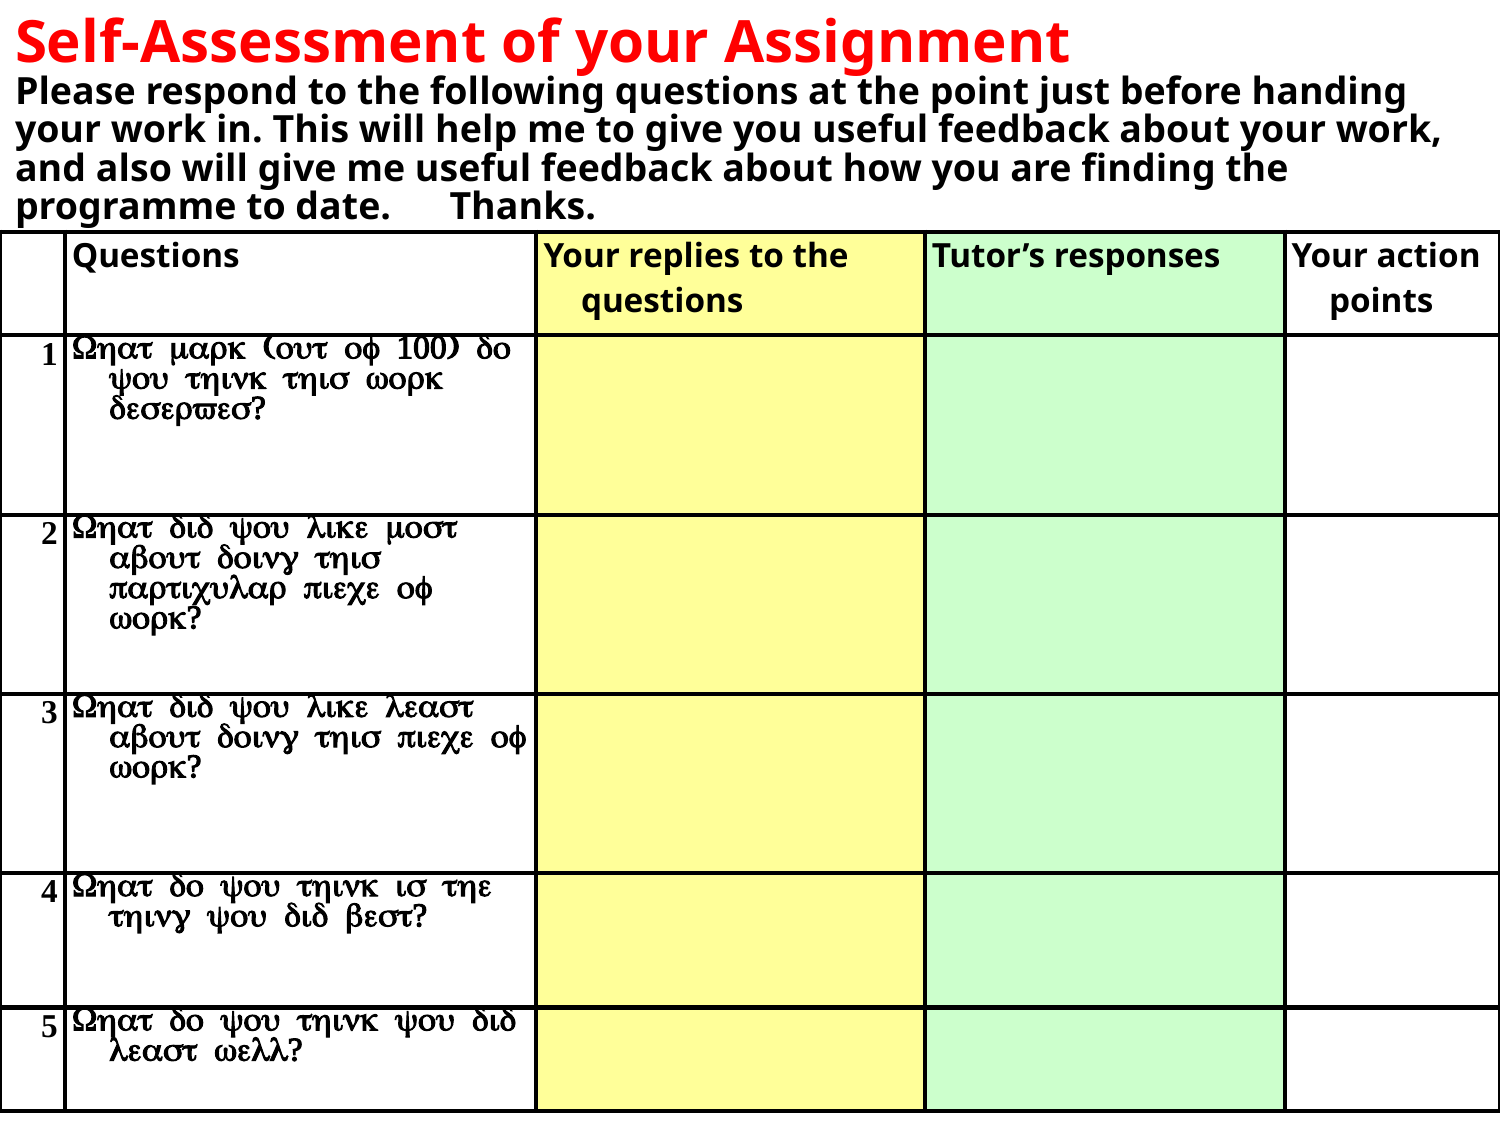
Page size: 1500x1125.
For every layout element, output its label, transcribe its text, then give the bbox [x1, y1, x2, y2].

table_cell [1287, 696, 1498, 871]
table_header Questions [67, 234, 534, 333]
table_cell 4 [2, 875, 63, 1005]
table_cell [1287, 337, 1498, 513]
table_cell 3 [2, 696, 63, 871]
table_cell [927, 696, 1283, 871]
table_cell [927, 337, 1283, 513]
table_cell 2 [2, 517, 63, 692]
table_cell [538, 875, 923, 1005]
table_header Your replies to the questions [538, 234, 923, 333]
table_cell [538, 696, 923, 871]
title Self-Assessment of your Assignment Please respond to the following questions at the point just before handing your work in. This will help me to give you useful feedback about your work, and also will give me useful feedback about how you are finding the programme to date. Thanks. [0, 30, 1500, 230]
table_header [2, 234, 63, 333]
table_cell What did you like most about doing this particular piece of work? [67, 517, 534, 692]
table_cell [538, 337, 923, 513]
table_cell [1287, 517, 1498, 692]
table_cell What mark (out of 100) do you think this work deserves? [67, 337, 534, 513]
table_cell [1287, 1010, 1498, 1109]
table_header Your action points [1287, 234, 1498, 333]
table_cell [927, 875, 1283, 1005]
table_cell [538, 517, 923, 692]
table_cell What do you think you did least well? [67, 1010, 534, 1109]
table_header Tutor’s responses [927, 234, 1283, 333]
table_cell 5 [2, 1010, 63, 1109]
table_cell [1287, 875, 1498, 1005]
table_cell [927, 517, 1283, 692]
table_cell [927, 1010, 1283, 1109]
table_cell What did you like least about doing this piece of work? [67, 696, 534, 871]
table_cell What do you think is the thing you did best? [67, 875, 534, 1005]
table_cell [538, 1010, 923, 1109]
table_cell 1 [2, 337, 63, 513]
